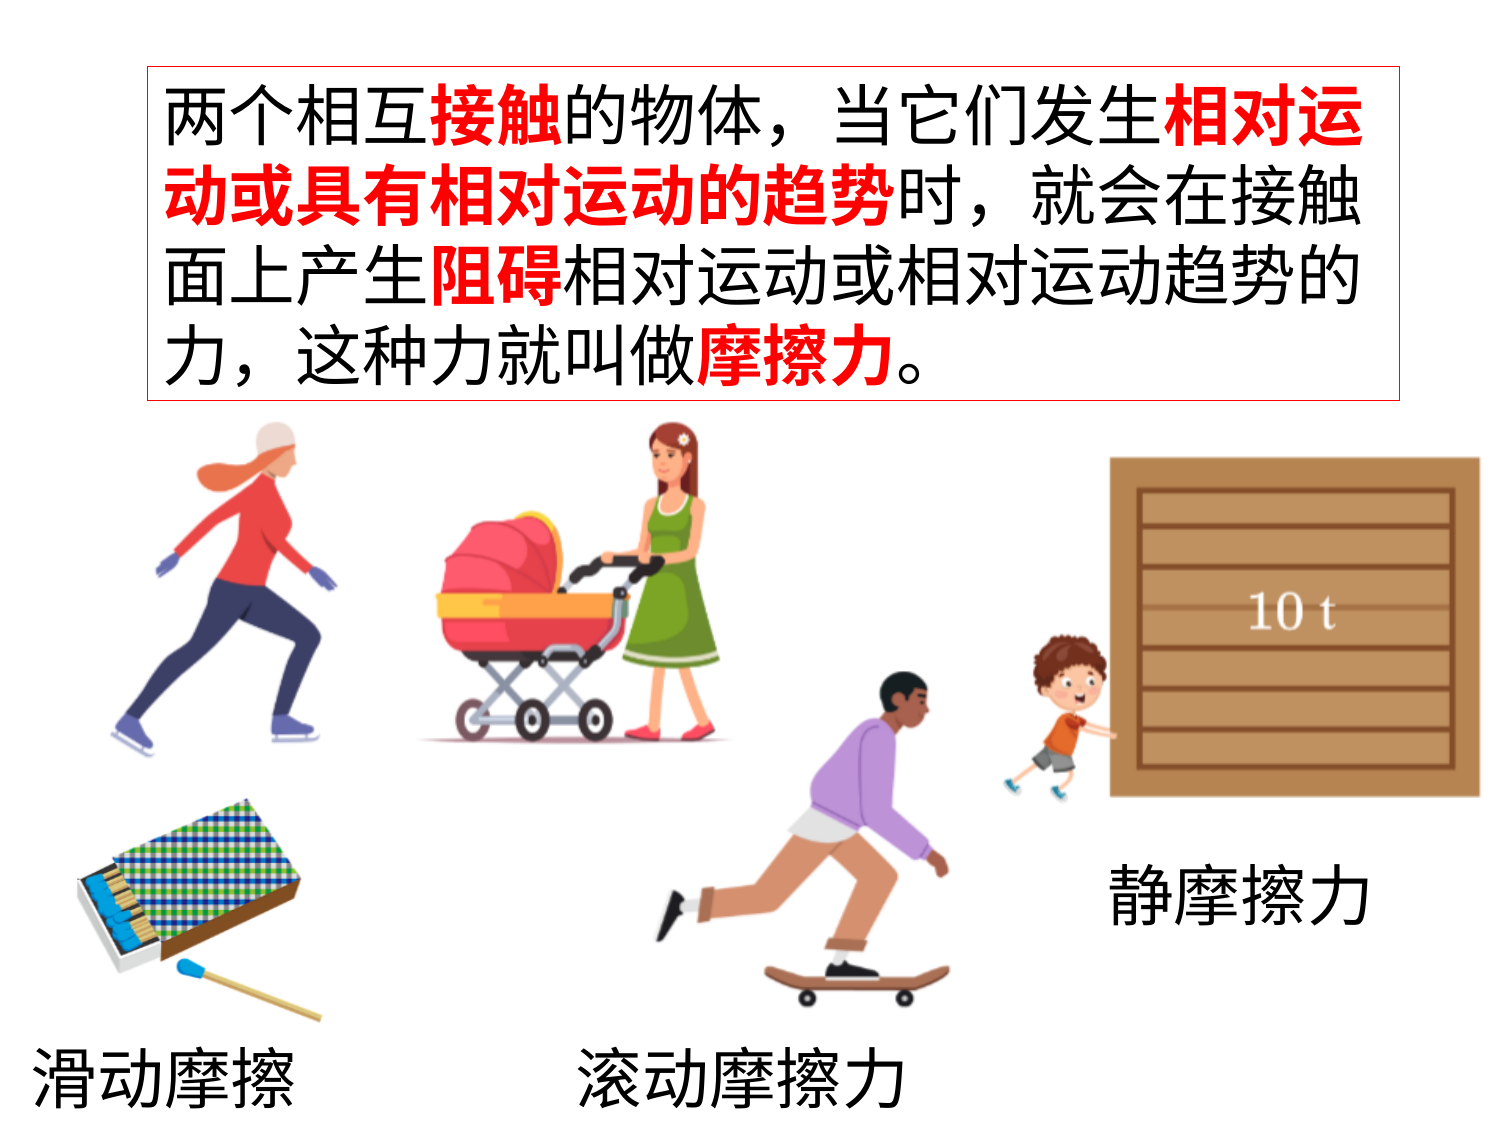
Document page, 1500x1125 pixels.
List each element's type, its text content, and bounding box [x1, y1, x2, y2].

picture [29, 408, 367, 1036]
text_box 静摩擦力 [1092, 845, 1424, 941]
text_box 两个相互接触的物体，当它们发生相对运动或具有相对运动的趋势时，就会在接触面上产生阻碍相对运动或相对运动趋势的力，这种力就叫做摩擦力。 [147, 66, 1400, 401]
picture [407, 408, 1500, 1036]
text_box 滚动摩擦力 [561, 1029, 951, 1124]
text_box ﻿滑动摩擦力 [0, 1029, 378, 1125]
